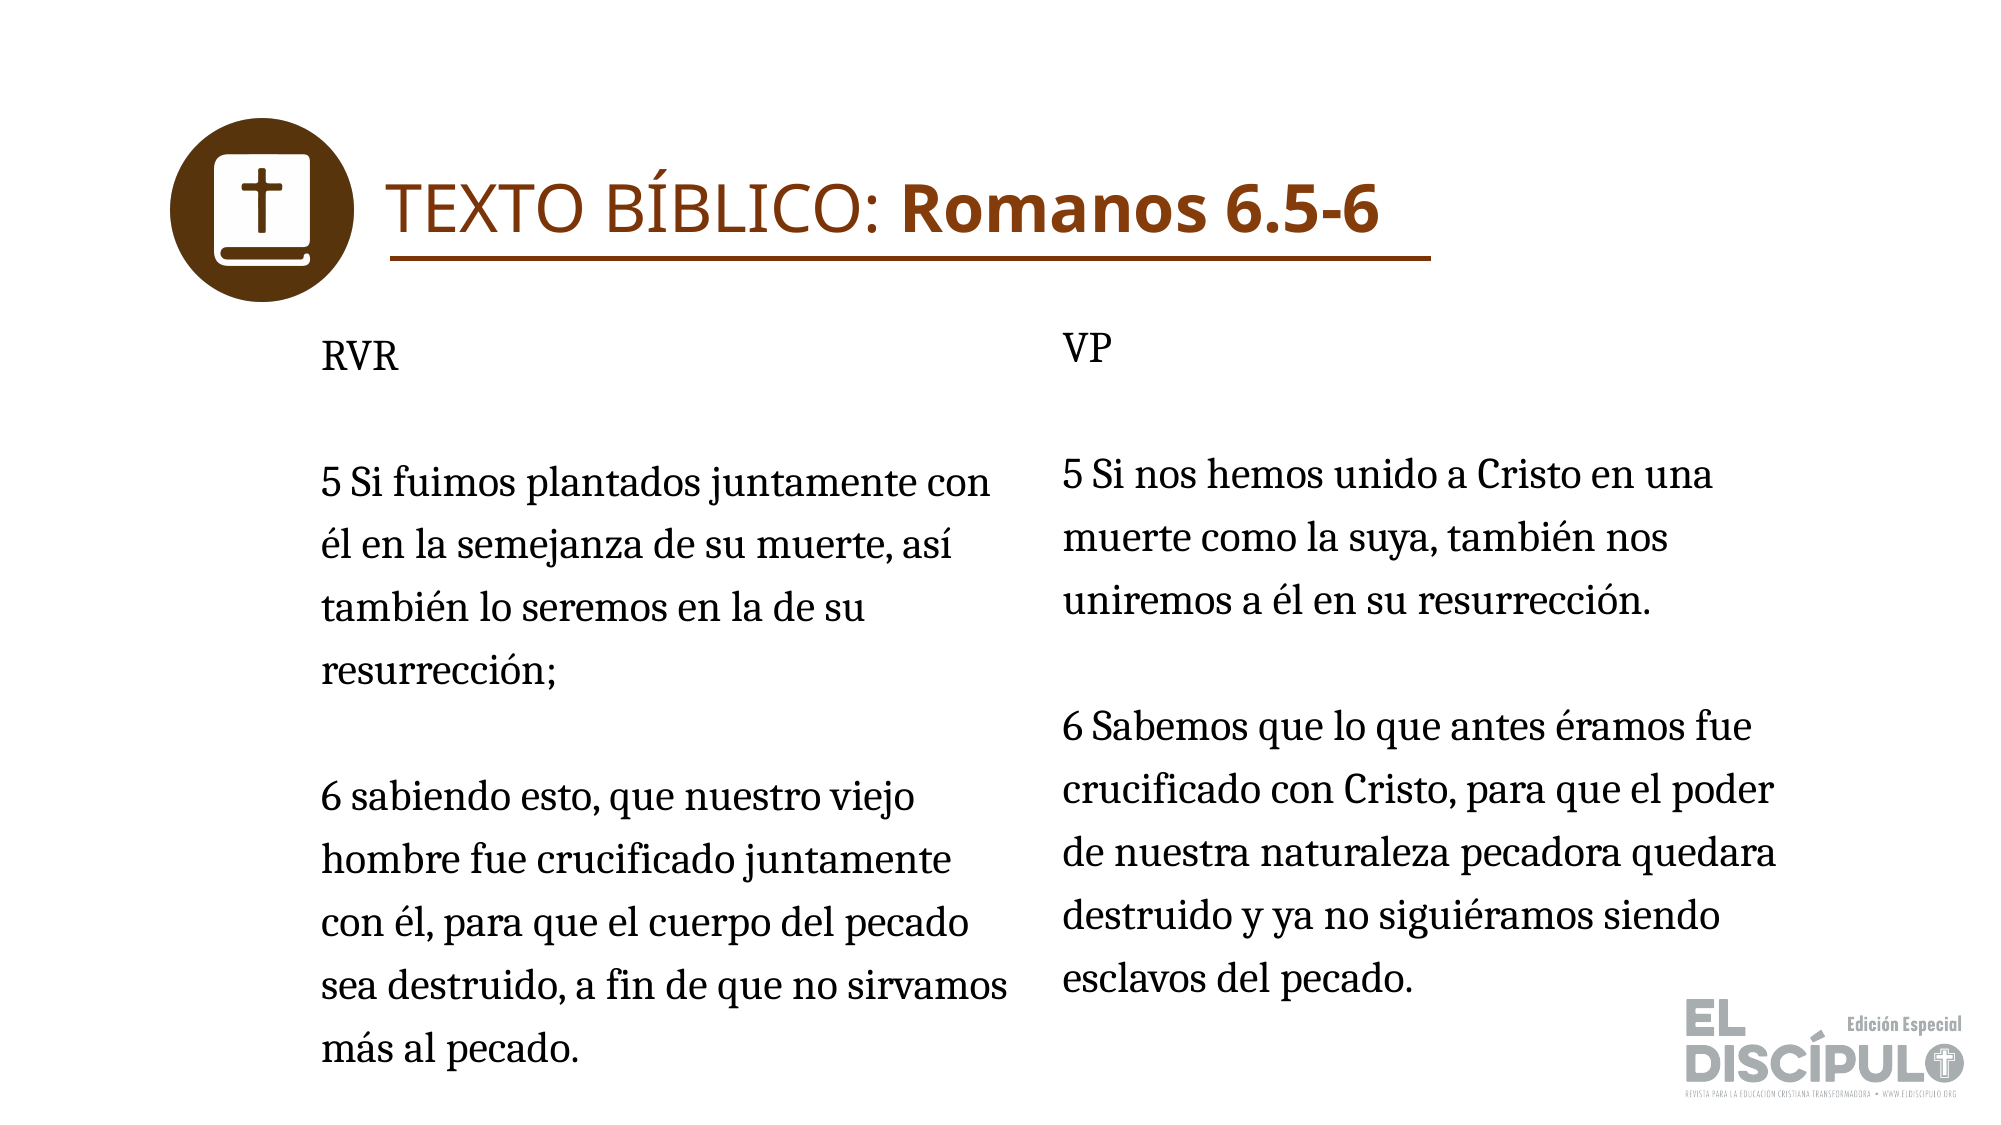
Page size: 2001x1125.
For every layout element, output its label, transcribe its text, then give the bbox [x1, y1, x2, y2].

text_box RVR 5 Si fuimos plantados juntamente con él en la semejanza de su muerte, así también lo seremos en la de su resurrección; 6 sabiendo esto, que nuestro viejo hombre fue crucificado juntamente con él, para que el cuerpo del pecado sea destruido, a fin de que no sirvamos más al pecado. [312, 307, 1019, 1080]
text_box VP 5 Si nos hemos unido a Cristo en una muerte como la suya, también nos uniremos a él en su resurrección. 6 Sabemos que lo que antes éramos fue crucificado con Cristo, para que el poder de nuestra naturaleza pecadora quedara destruido y ya no siguiéramos siendo esclavos del pecado. [1054, 300, 1810, 1010]
picture [169, 118, 354, 303]
title TEXTO BÍBLICO: Romanos 6.5-6 [377, 161, 1810, 260]
picture [1685, 999, 1965, 1100]
